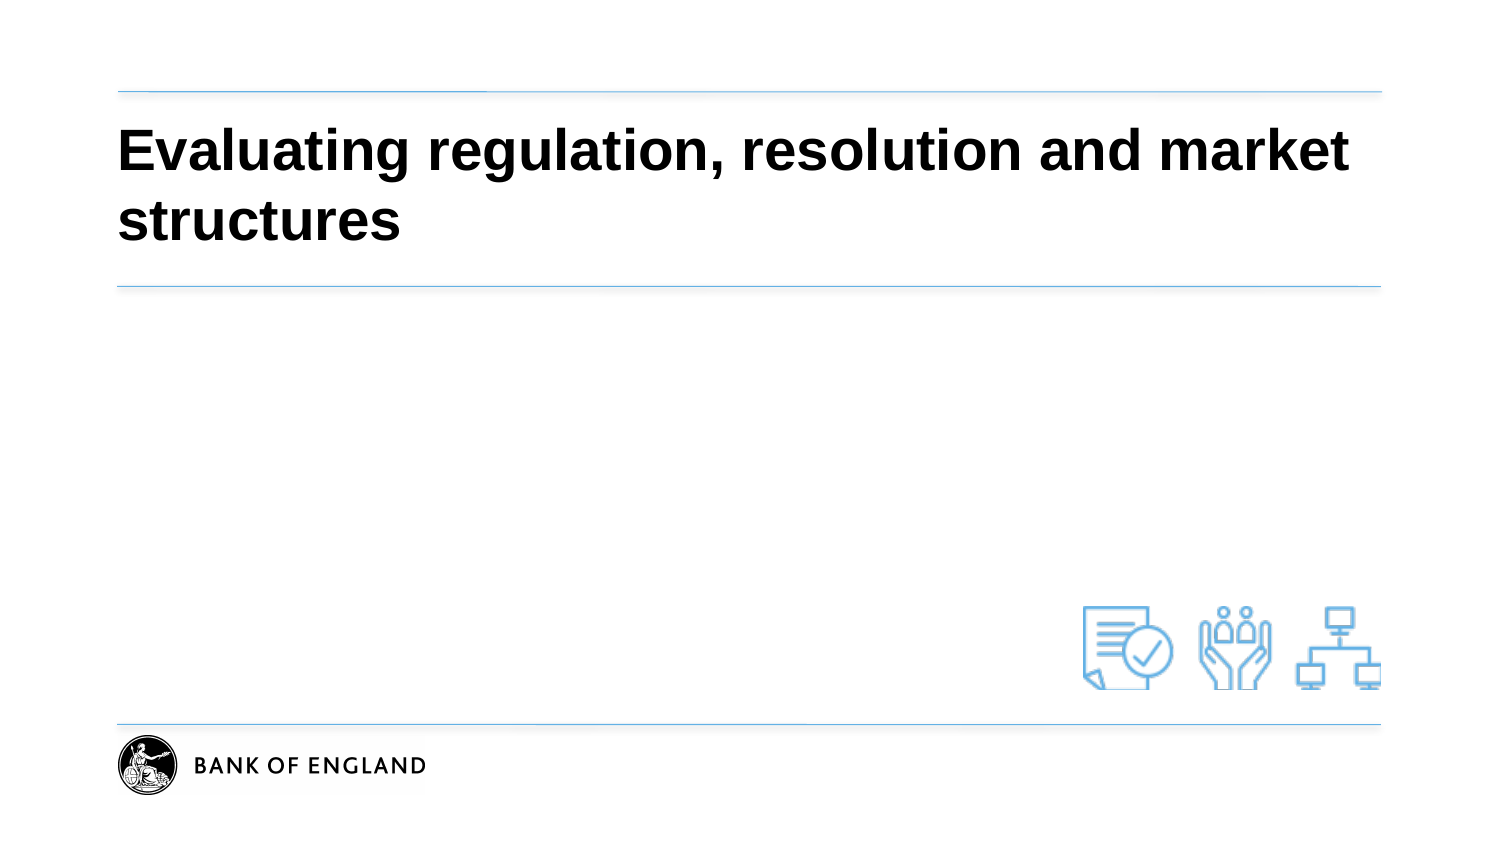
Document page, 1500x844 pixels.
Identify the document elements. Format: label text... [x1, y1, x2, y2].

picture [1082, 605, 1382, 690]
picture [118, 735, 425, 795]
title Evaluating regulation, resolution and market structures [117, 138, 1408, 226]
